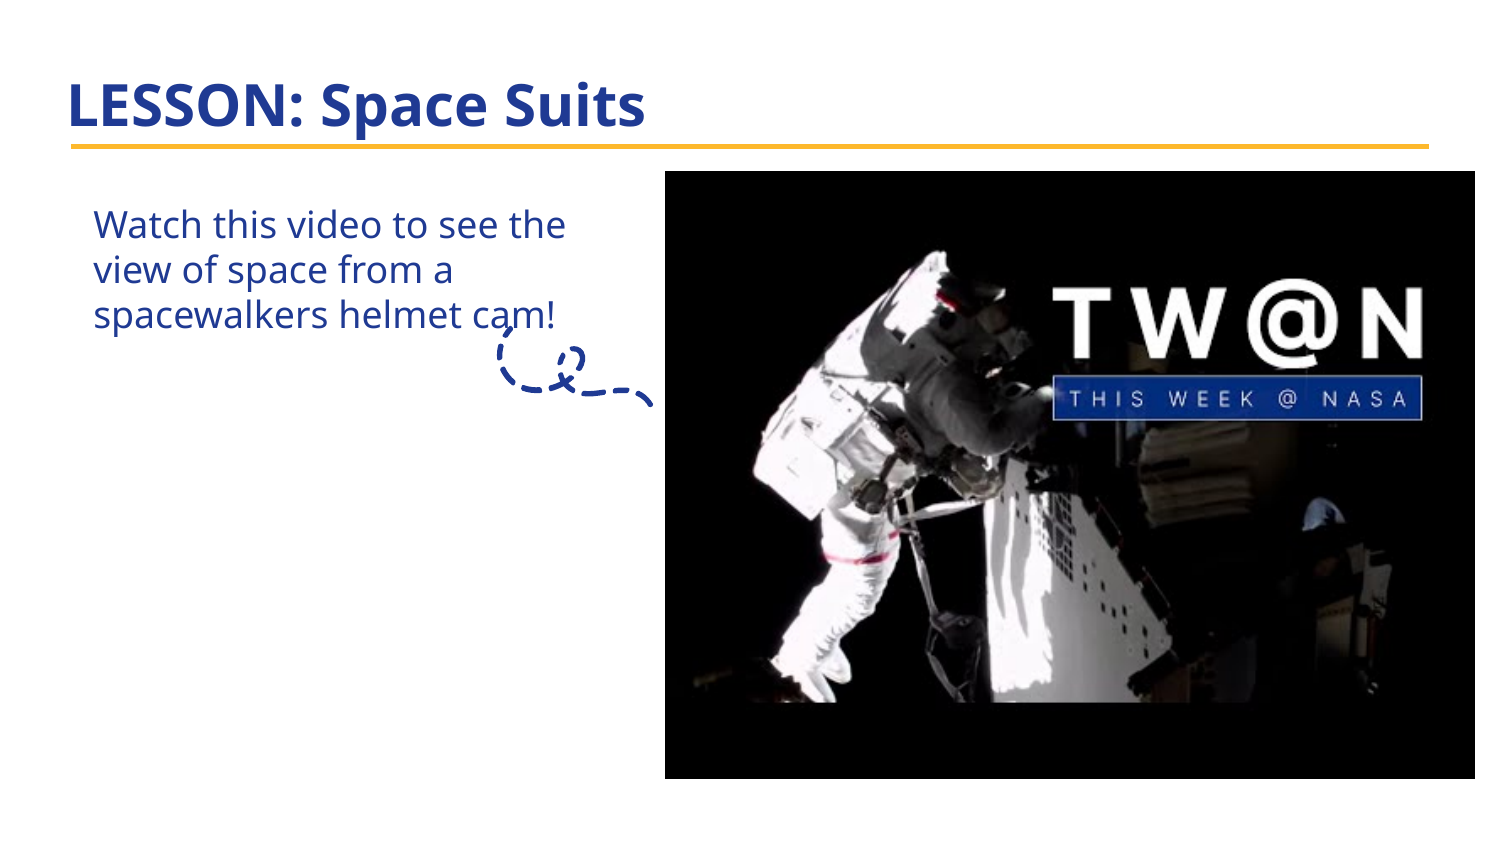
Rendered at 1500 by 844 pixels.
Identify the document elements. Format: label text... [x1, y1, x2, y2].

title LESSON: Space Suits [51, 52, 1449, 147]
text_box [494, 325, 642, 427]
list Watch this video to see the view of space from a spacewalkers helmet cam! [78, 186, 612, 364]
picture [665, 171, 1476, 779]
